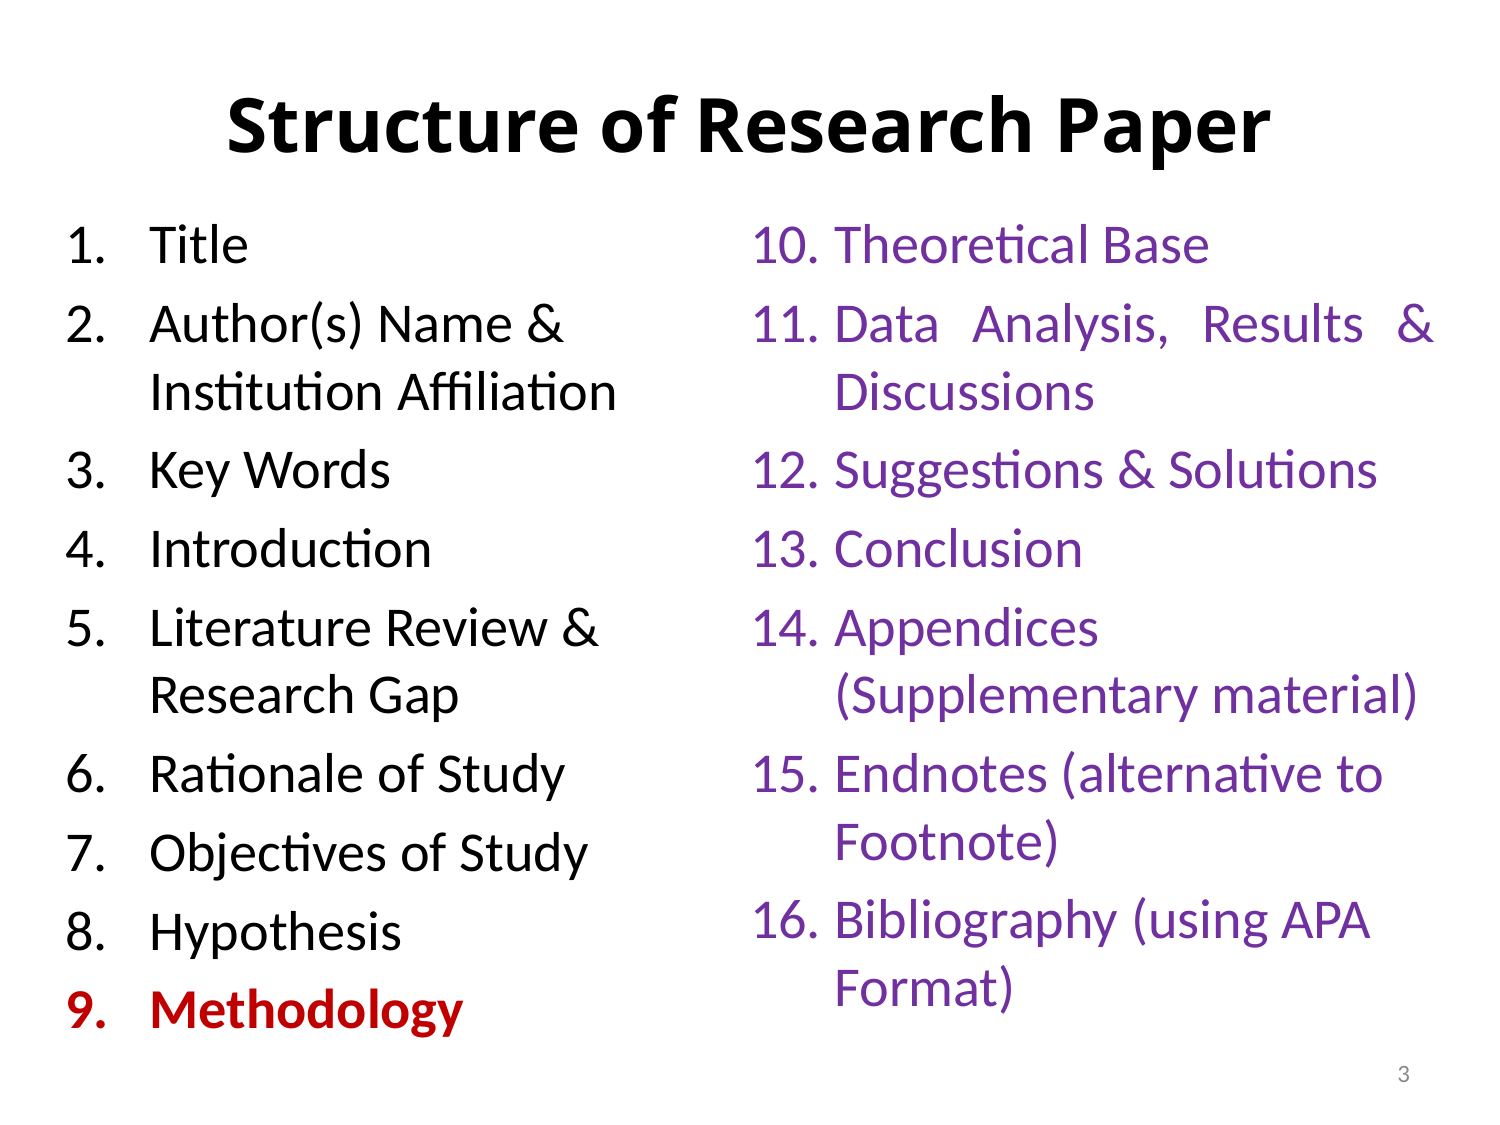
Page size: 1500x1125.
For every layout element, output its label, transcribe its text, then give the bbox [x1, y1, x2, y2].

title Structure of Research Paper [75, 45, 1425, 200]
slide_number 3 [1074, 1042, 1425, 1103]
list Title Author(s) Name & Institution Affiliation Key Words Introduction Literature Review & Research Gap Rationale of Study Objectives of Study Hypothesis Methodology Theoretical Base Data Analysis, Results & Discussions Suggestions & Solutions Conclusion Appendices (Supplementary material) Endnotes (alternative to Footnote) Bibliography (using APA Format) [50, 200, 1450, 1075]
